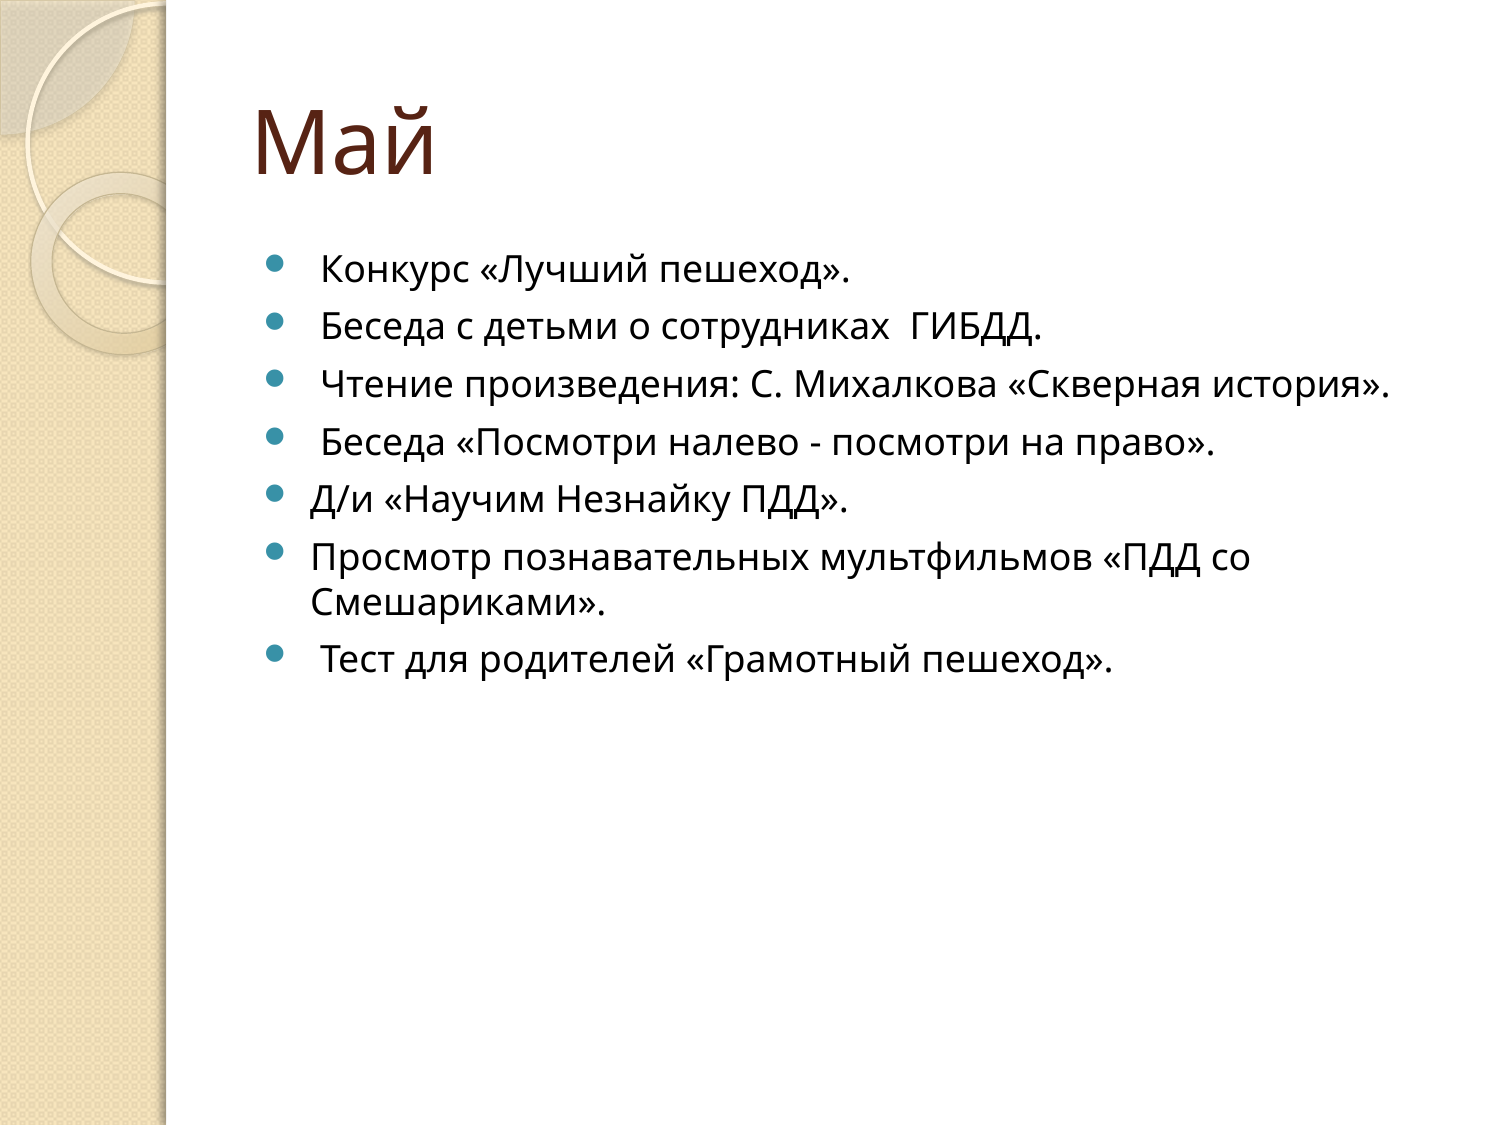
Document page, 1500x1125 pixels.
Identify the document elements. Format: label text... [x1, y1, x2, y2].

title Май [235, 45, 1466, 233]
list Конкурс «Лучший пешеход». Беседа с детьми о сотрудниках ГИБДД. Чтение произведения: С. Михалкова «Скверная история». Беседа «Посмотри налево - посмотри на право». Д/и «Научим Незнайку ПДД». Просмотр познавательных мультфильмов «ПДД со Смешариками». Тест для родителей «Грамотный пешеход». [235, 237, 1466, 1025]
